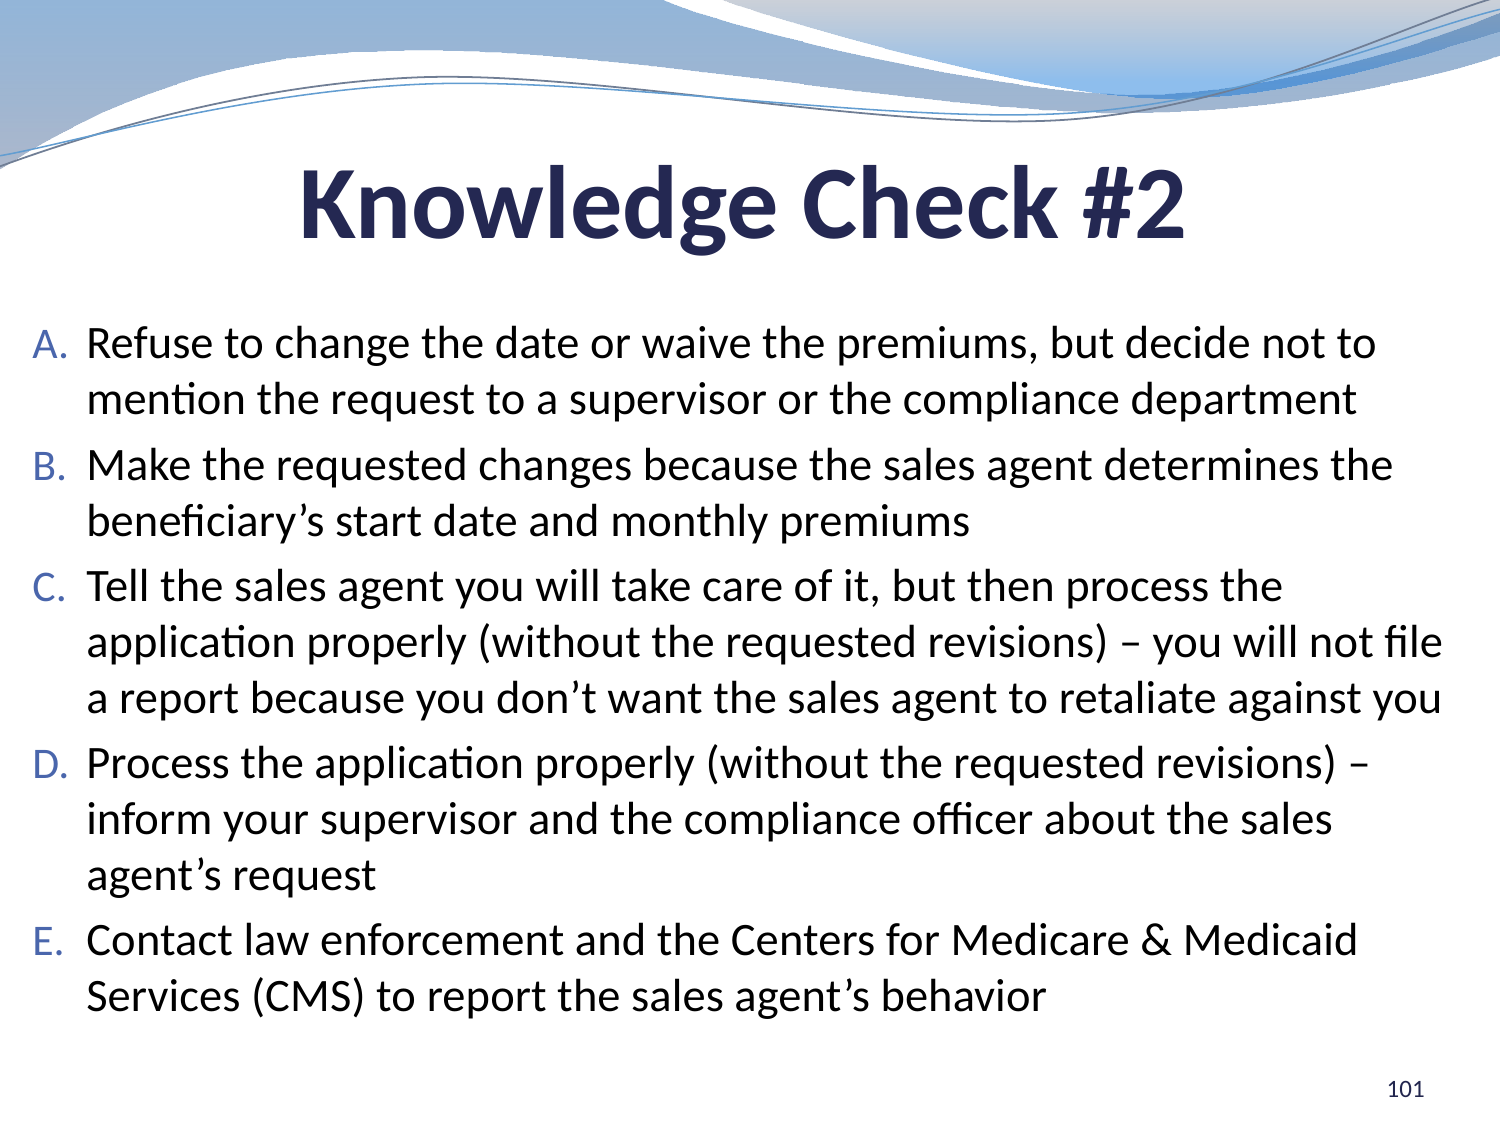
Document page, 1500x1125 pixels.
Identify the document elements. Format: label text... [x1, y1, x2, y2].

text_box Knowledge Check #2 [67, 92, 1421, 284]
list Refuse to change the date or waive the premiums, but decide not to mention the request to a supervisor or the compliance department Make the requested changes because the sales agent determines the beneficiary’s start date and monthly premiums Tell the sales agent you will take care of it, but then process the application properly (without the requested revisions) – you will not file a report because you don’t want the sales agent to retaliate against you Process the application properly (without the requested revisions) – inform your supervisor and the compliance officer about the sales agent’s request Contact law enforcement and the Centers for Medicare & Medicaid Services (CMS) to report the sales agent’s behavior [24, 304, 1475, 1043]
slide_number 101 [1299, 1042, 1425, 1103]
